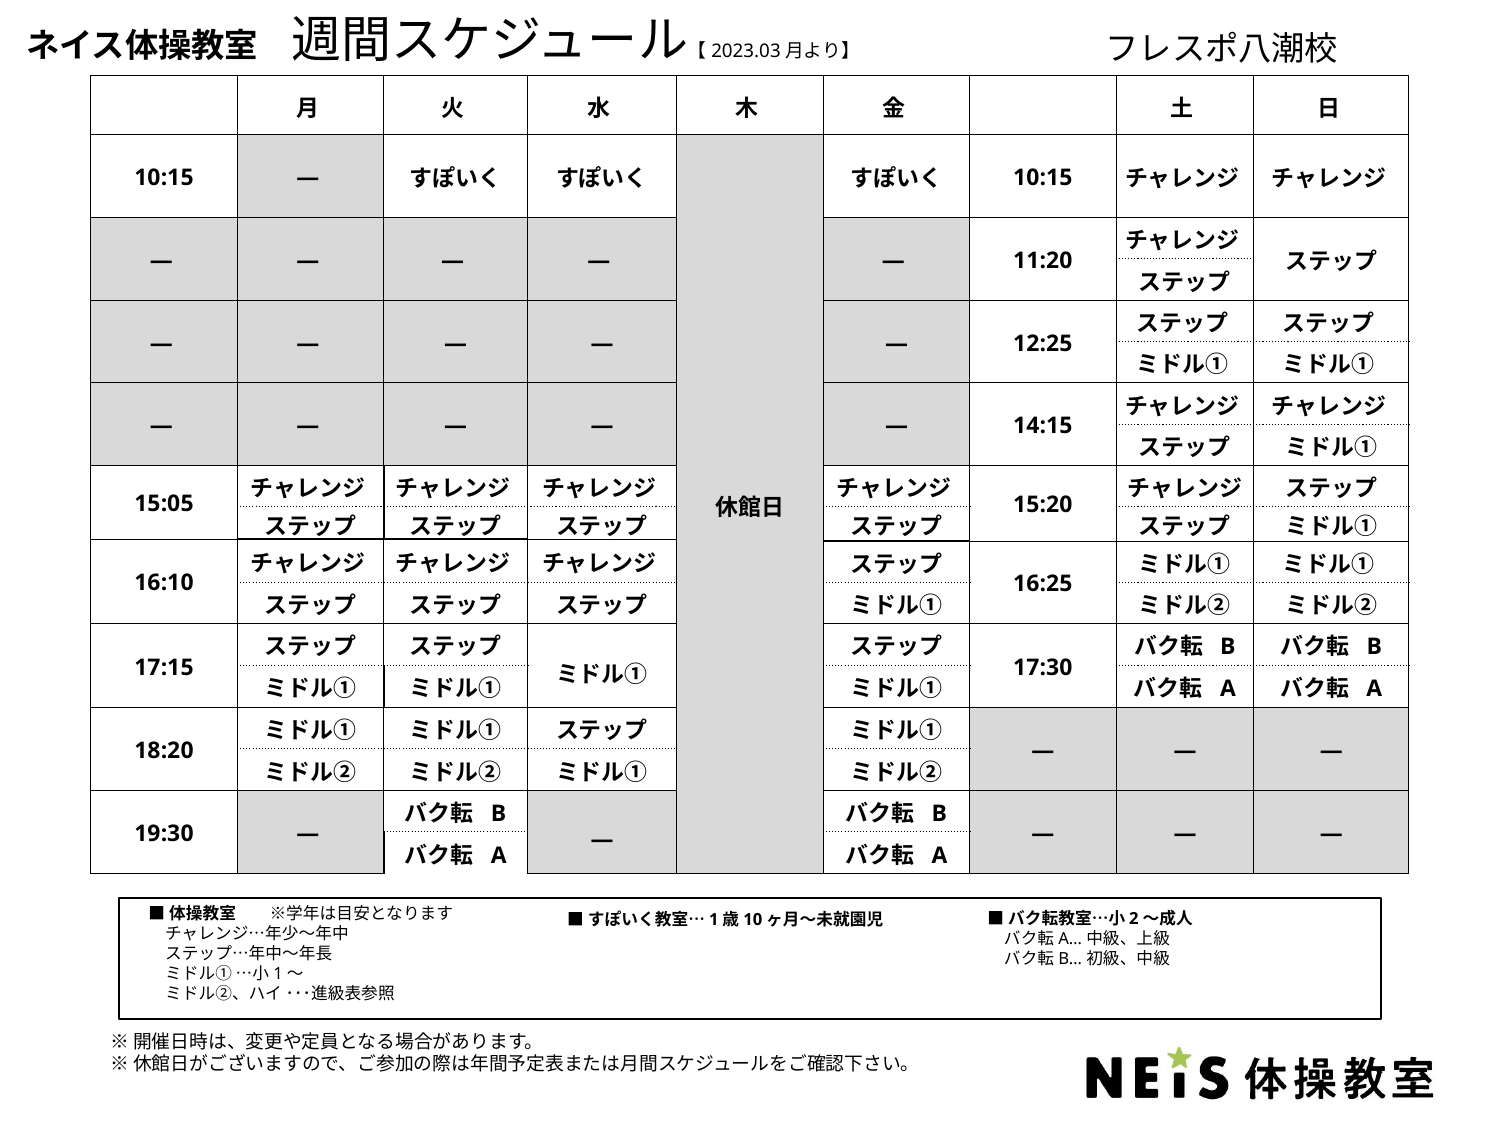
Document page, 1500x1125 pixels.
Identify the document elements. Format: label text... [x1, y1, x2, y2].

table_cell ミドル① [1254, 507, 1408, 541]
table_cell ― [238, 135, 383, 217]
table_cell 12:25 [970, 301, 1116, 382]
table_cell ― [91, 218, 237, 300]
table_cell ミドル① [385, 665, 527, 707]
table_cell ステップ [238, 624, 383, 665]
table_cell 17:15 [91, 624, 237, 707]
table_cell ― [384, 383, 527, 465]
table_cell すぽいく [824, 135, 969, 217]
table_cell バク転 B [1117, 624, 1253, 665]
table_cell ― [384, 218, 527, 300]
table_cell ミドル① [1117, 542, 1253, 582]
table_header [91, 76, 237, 134]
table_cell チャレンジ [1254, 383, 1408, 424]
table_cell ステップ [385, 507, 527, 538]
table_cell ステップ [824, 624, 969, 665]
table_cell ミドル① [1254, 341, 1408, 382]
table_cell ― [528, 791, 676, 873]
table_cell ミドル① [528, 624, 676, 707]
table_header 金 [824, 76, 969, 134]
table_cell すぽいく [528, 135, 676, 217]
table_cell チャレンジ [1117, 383, 1253, 424]
table_cell 14:15 [970, 383, 1116, 465]
picture [1056, 1031, 1462, 1114]
table_cell 16:10 [91, 540, 237, 623]
table_header 土 [1117, 76, 1253, 134]
table_cell 19:30 [91, 791, 237, 873]
table_cell 15:20 [970, 466, 1116, 541]
table_cell ステップ [528, 582, 676, 623]
table_cell ― [384, 301, 527, 382]
table_cell ステップ [1117, 301, 1253, 341]
table_cell ミドル① [1117, 341, 1253, 382]
table_cell 11:20 [970, 218, 1116, 300]
table_cell ― [238, 301, 383, 382]
table_cell ステップ [1117, 424, 1253, 465]
table_cell 18:20 [91, 708, 237, 790]
table_cell バク転 B [824, 791, 969, 831]
table_header [970, 76, 1116, 134]
table_cell ミドル② [238, 749, 383, 790]
text_box ※開催日時は、変更や定員となる場合があります。 ※休館日がございますので、ご参加の際は年間予定表または月間スケジュールをご確認下さい。 [95, 1021, 1125, 1082]
table_cell ― [824, 383, 969, 465]
table_cell ミドル② [1254, 582, 1408, 623]
table_cell ステップ [1117, 259, 1253, 300]
table_header 日 [1254, 76, 1408, 134]
table_cell ミドル② [1117, 582, 1253, 623]
table_cell ミドル① [528, 749, 676, 790]
table_cell バク転 B [1254, 624, 1408, 665]
table_cell ― [970, 708, 1116, 790]
table_cell ― [238, 383, 383, 465]
table_cell ― [1254, 791, 1408, 873]
table_cell チャレンジ [528, 540, 676, 582]
table_cell バク転 A [824, 831, 969, 873]
table_cell ミドル① [824, 582, 969, 623]
table_cell ミドル② [824, 749, 969, 790]
table_cell チャレンジ [1117, 466, 1253, 507]
table_cell ― [1117, 791, 1253, 873]
table_cell 休館日 [677, 135, 823, 873]
table_cell ステップ [384, 624, 527, 665]
table_cell ステップ [1254, 218, 1408, 300]
text_box [117, 896, 1383, 1022]
table_cell ― [238, 218, 383, 300]
table_cell ステップ [1254, 301, 1408, 341]
table_header 木 [677, 76, 823, 134]
table_cell ― [528, 383, 676, 465]
text_box ■バク転教室…小2～成人 バク転A…中級、上級 バク転B…初級、中級 [972, 900, 1402, 975]
table_cell チャレンジ [384, 540, 527, 582]
table_cell ステップ [528, 708, 676, 749]
table_cell ステップ [238, 582, 383, 623]
table_header 月 [238, 76, 383, 134]
table_cell ― [1254, 708, 1408, 790]
table_cell ステップ [1254, 466, 1408, 507]
table_cell チャレンジ [238, 466, 383, 507]
table_cell ― [91, 383, 237, 465]
table_cell ミドル① [238, 665, 383, 707]
table_cell ステップ [824, 507, 969, 540]
table_cell ミドル① [384, 708, 527, 749]
table_cell ミドル① [824, 708, 969, 749]
table_cell ステップ [1117, 507, 1253, 541]
table_cell ステップ [824, 542, 969, 582]
table_cell チャレンジ [385, 466, 527, 507]
table_cell ― [528, 218, 676, 300]
table_cell チャレンジ [238, 540, 383, 582]
table_cell ミドル① [824, 665, 969, 707]
table_cell ステップ [528, 507, 676, 539]
table_cell ― [1117, 708, 1253, 790]
table_cell チャレンジ [824, 466, 969, 507]
table_cell ミドル① [238, 708, 383, 749]
table_cell ― [91, 301, 237, 382]
table_cell ― [528, 301, 676, 382]
table_cell チャレンジ [1254, 135, 1408, 217]
table_cell 16:25 [970, 542, 1116, 623]
table_cell ― [238, 791, 383, 873]
table_cell チャレンジ [1117, 218, 1253, 259]
table_cell ― [970, 791, 1116, 873]
table_cell ステップ [238, 507, 383, 538]
text_box ネイス体操教室 週間スケジュール【2023.03月より】 [11, 0, 993, 75]
table_cell チャレンジ [528, 466, 676, 507]
table_cell バク転 A [1254, 665, 1408, 707]
table_cell ミドル① [1254, 424, 1408, 465]
table_cell ― [824, 218, 969, 300]
table_cell ― [824, 301, 969, 382]
table_header 火 [384, 76, 527, 134]
table_cell すぽいく [384, 135, 527, 217]
table_cell チャレンジ [1117, 135, 1253, 217]
table_cell バク転 B [384, 791, 527, 831]
table_header 水 [528, 76, 676, 134]
table_cell ミドル② [384, 749, 527, 790]
table_cell バク転 A [385, 831, 527, 874]
table_cell 10:15 [91, 135, 237, 217]
text_box フレスポ八潮校 [1090, 20, 1402, 75]
table_cell ミドル① [1254, 542, 1408, 582]
table_cell 17:30 [970, 624, 1116, 707]
table_cell バク転 A [1117, 665, 1253, 707]
table_cell 15:05 [91, 466, 237, 539]
table_cell ステップ [384, 582, 527, 623]
table_cell 10:15 [970, 135, 1116, 217]
